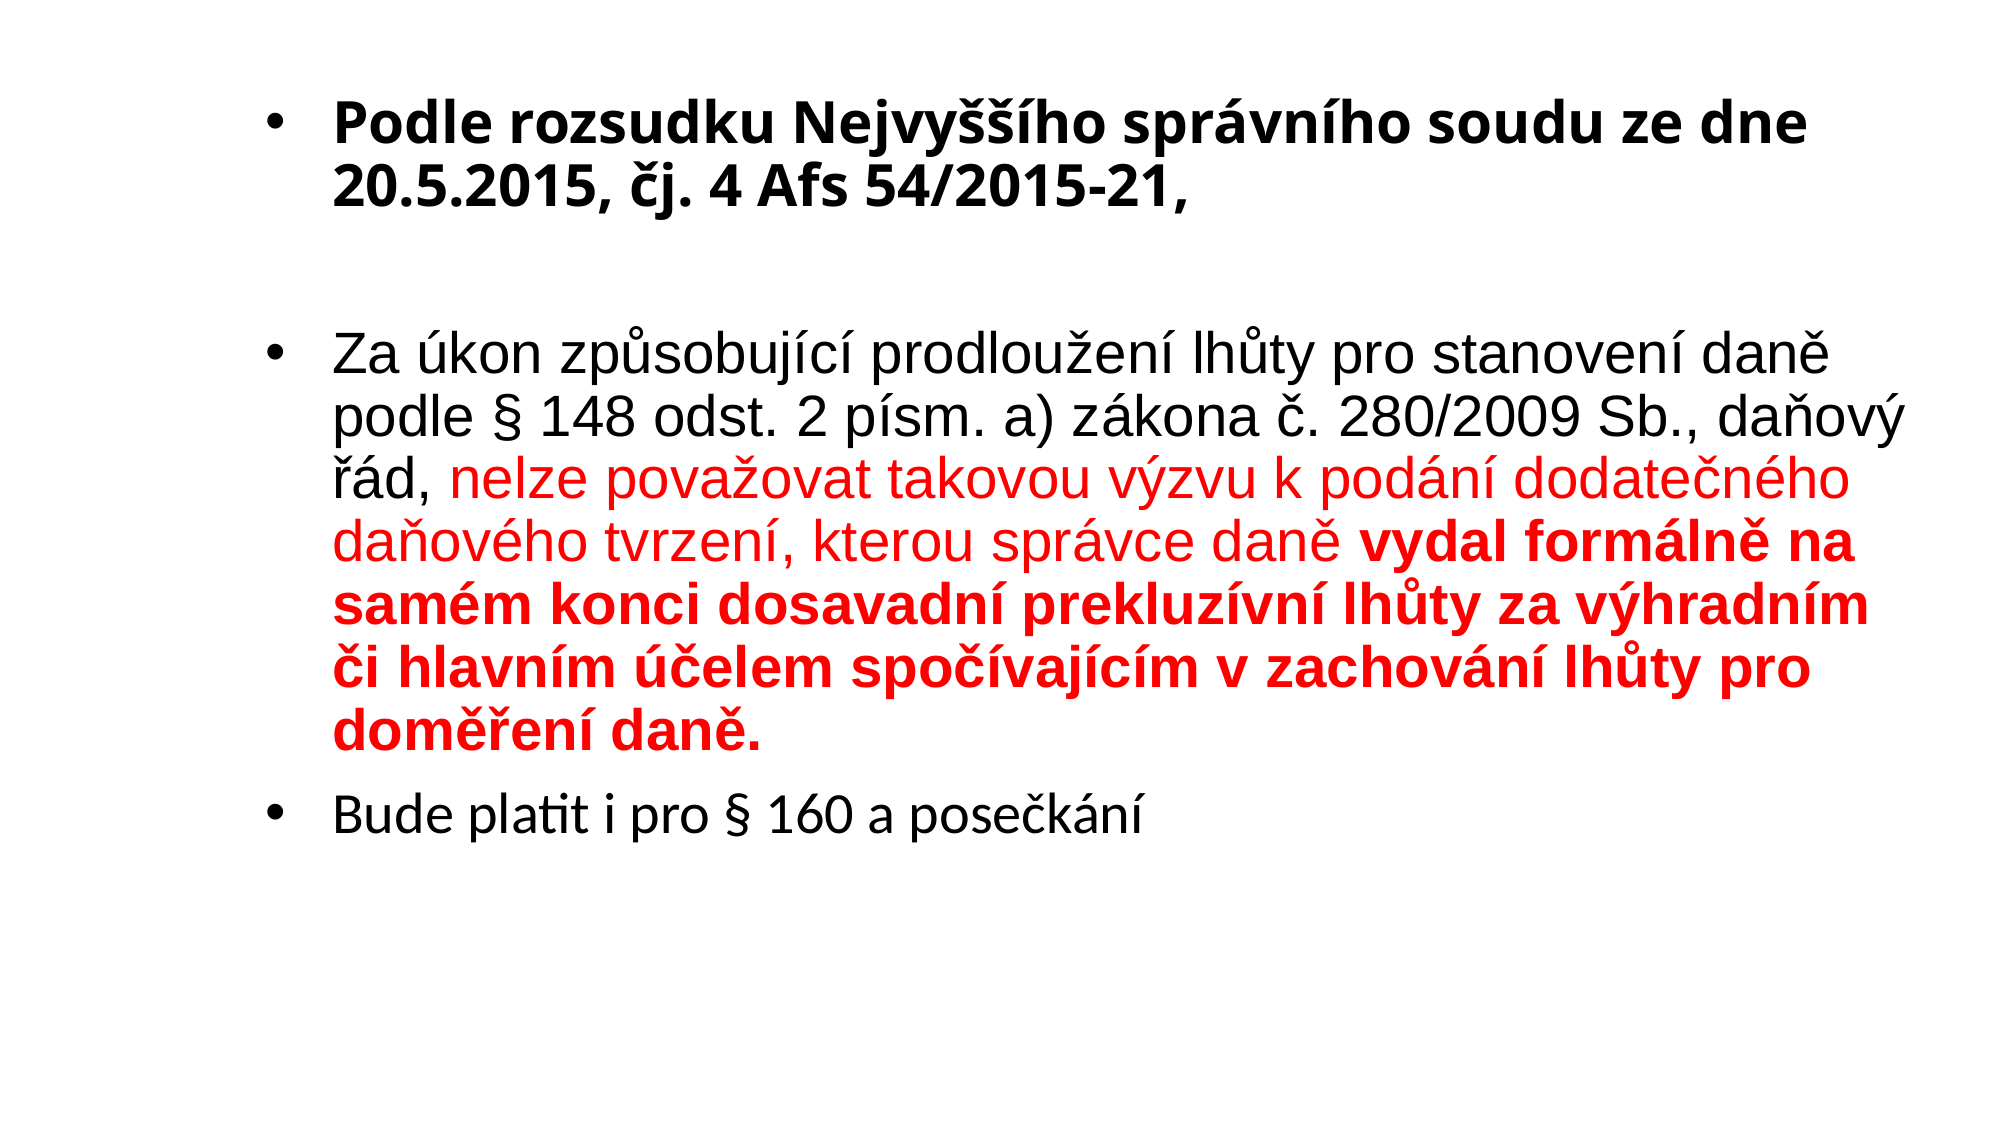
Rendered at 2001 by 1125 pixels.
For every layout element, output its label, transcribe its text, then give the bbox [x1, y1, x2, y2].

list Podle rozsudku Nejvyššího správního soudu ze dne 20.5.2015, čj. 4 Afs 54/2015-21, Za úkon způsobující prodloužení lhůty pro stanovení daně podle § 148 odst. 2 písm. a) zákona č. 280/2009 Sb., daňový řád, nelze považovat takovou výzvu k podání dodatečného daňového tvrzení, kterou správce daně vydal formálně na samém konci dosavadní prekluzívní lhůty za výhradním či hlavním účelem spočívajícím v zachování lhůty pro doměření daně. Bude platit i pro § 160 a posečkání [242, 85, 1925, 1087]
